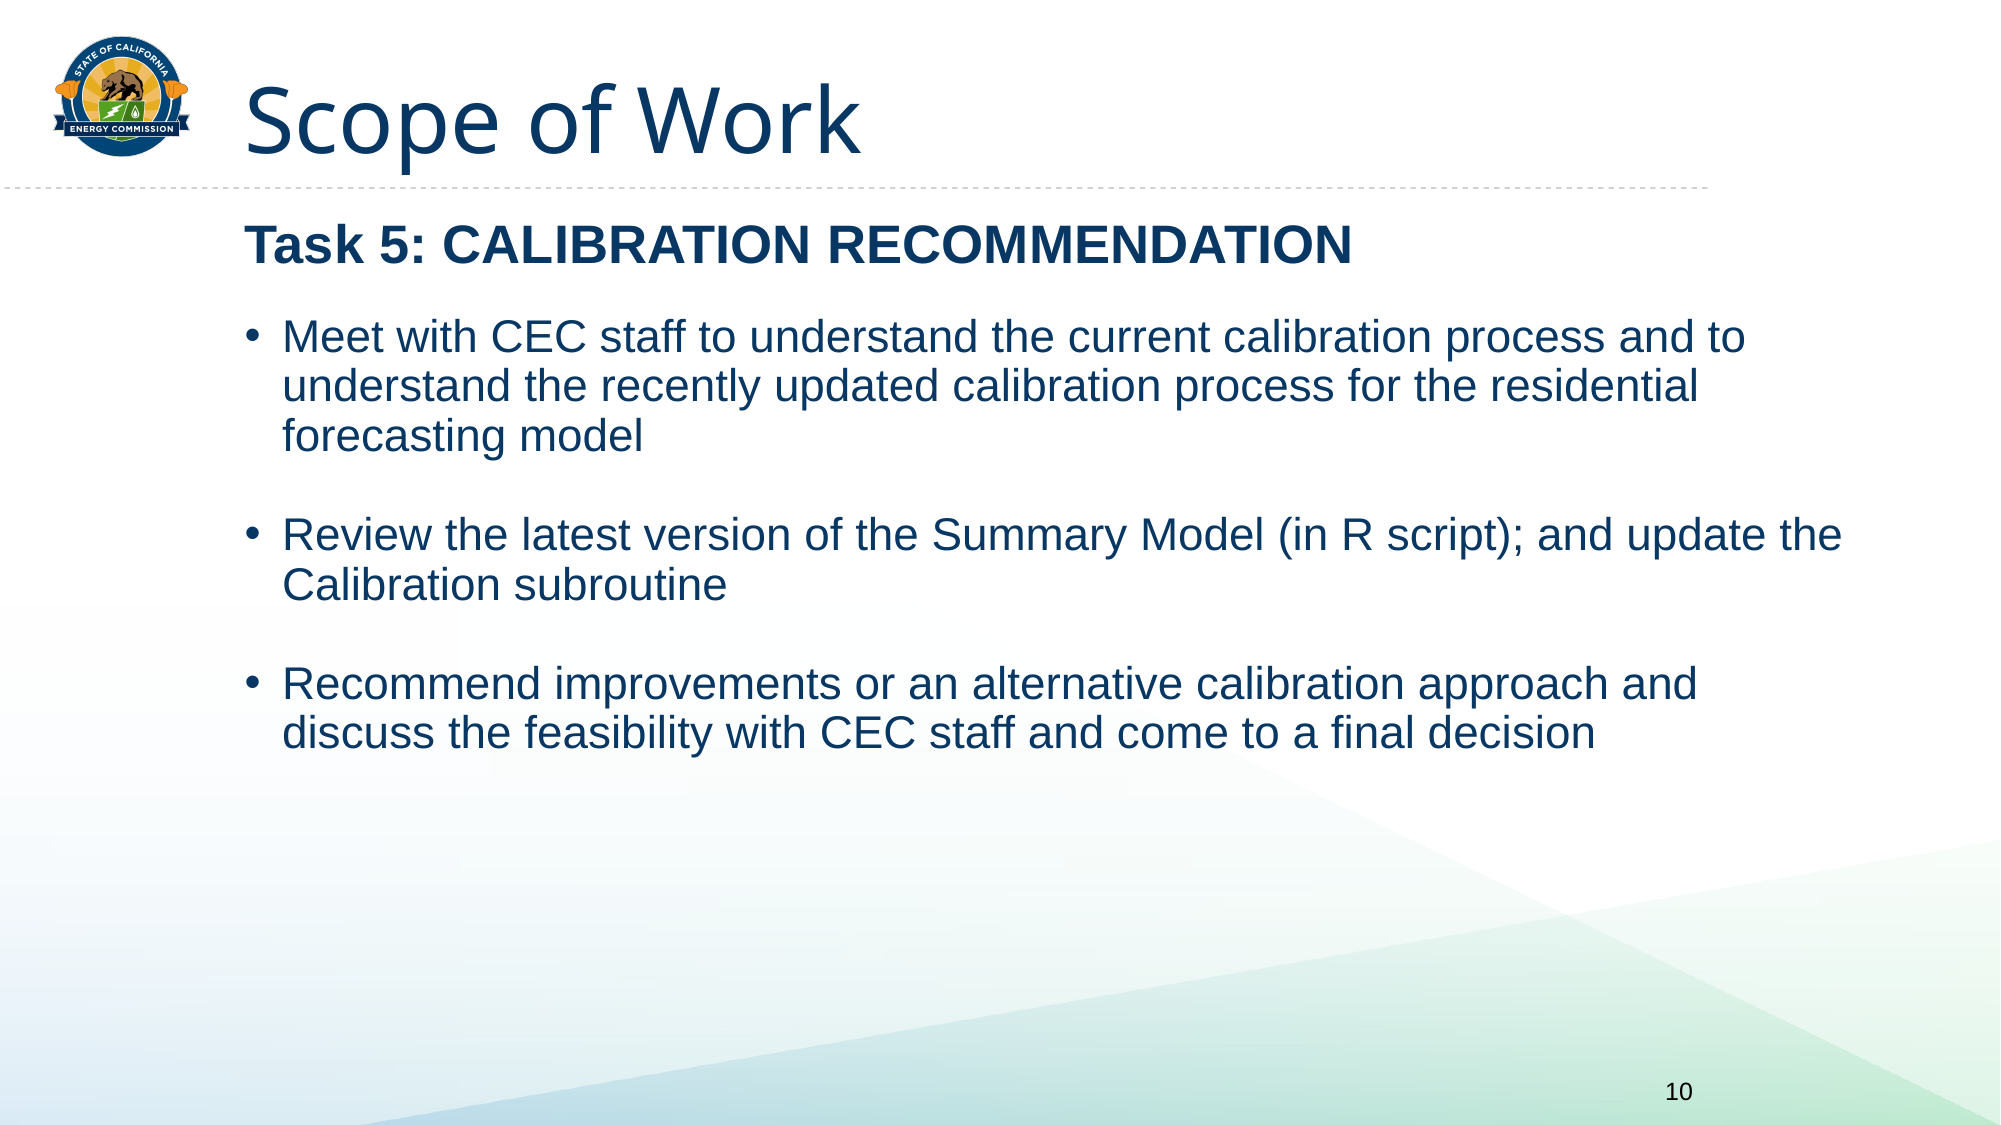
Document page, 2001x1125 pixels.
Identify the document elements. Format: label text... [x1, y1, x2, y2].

picture [0, 0, 2001, 1125]
title Scope of Work [229, 38, 1863, 209]
slide_number 10 [1412, 1060, 1709, 1121]
list Task 5: CALIBRATION RECOMMENDATION Meet with CEC staff to understand the current calibration process and to understand the recently updated calibration process for the residential forecasting model Review the latest version of the Summary Model (in R script); and update the Calibration subroutine Recommend improvements or an alternative calibration approach and discuss the feasibility with CEC staff and come to a final decision [229, 209, 1863, 1087]
